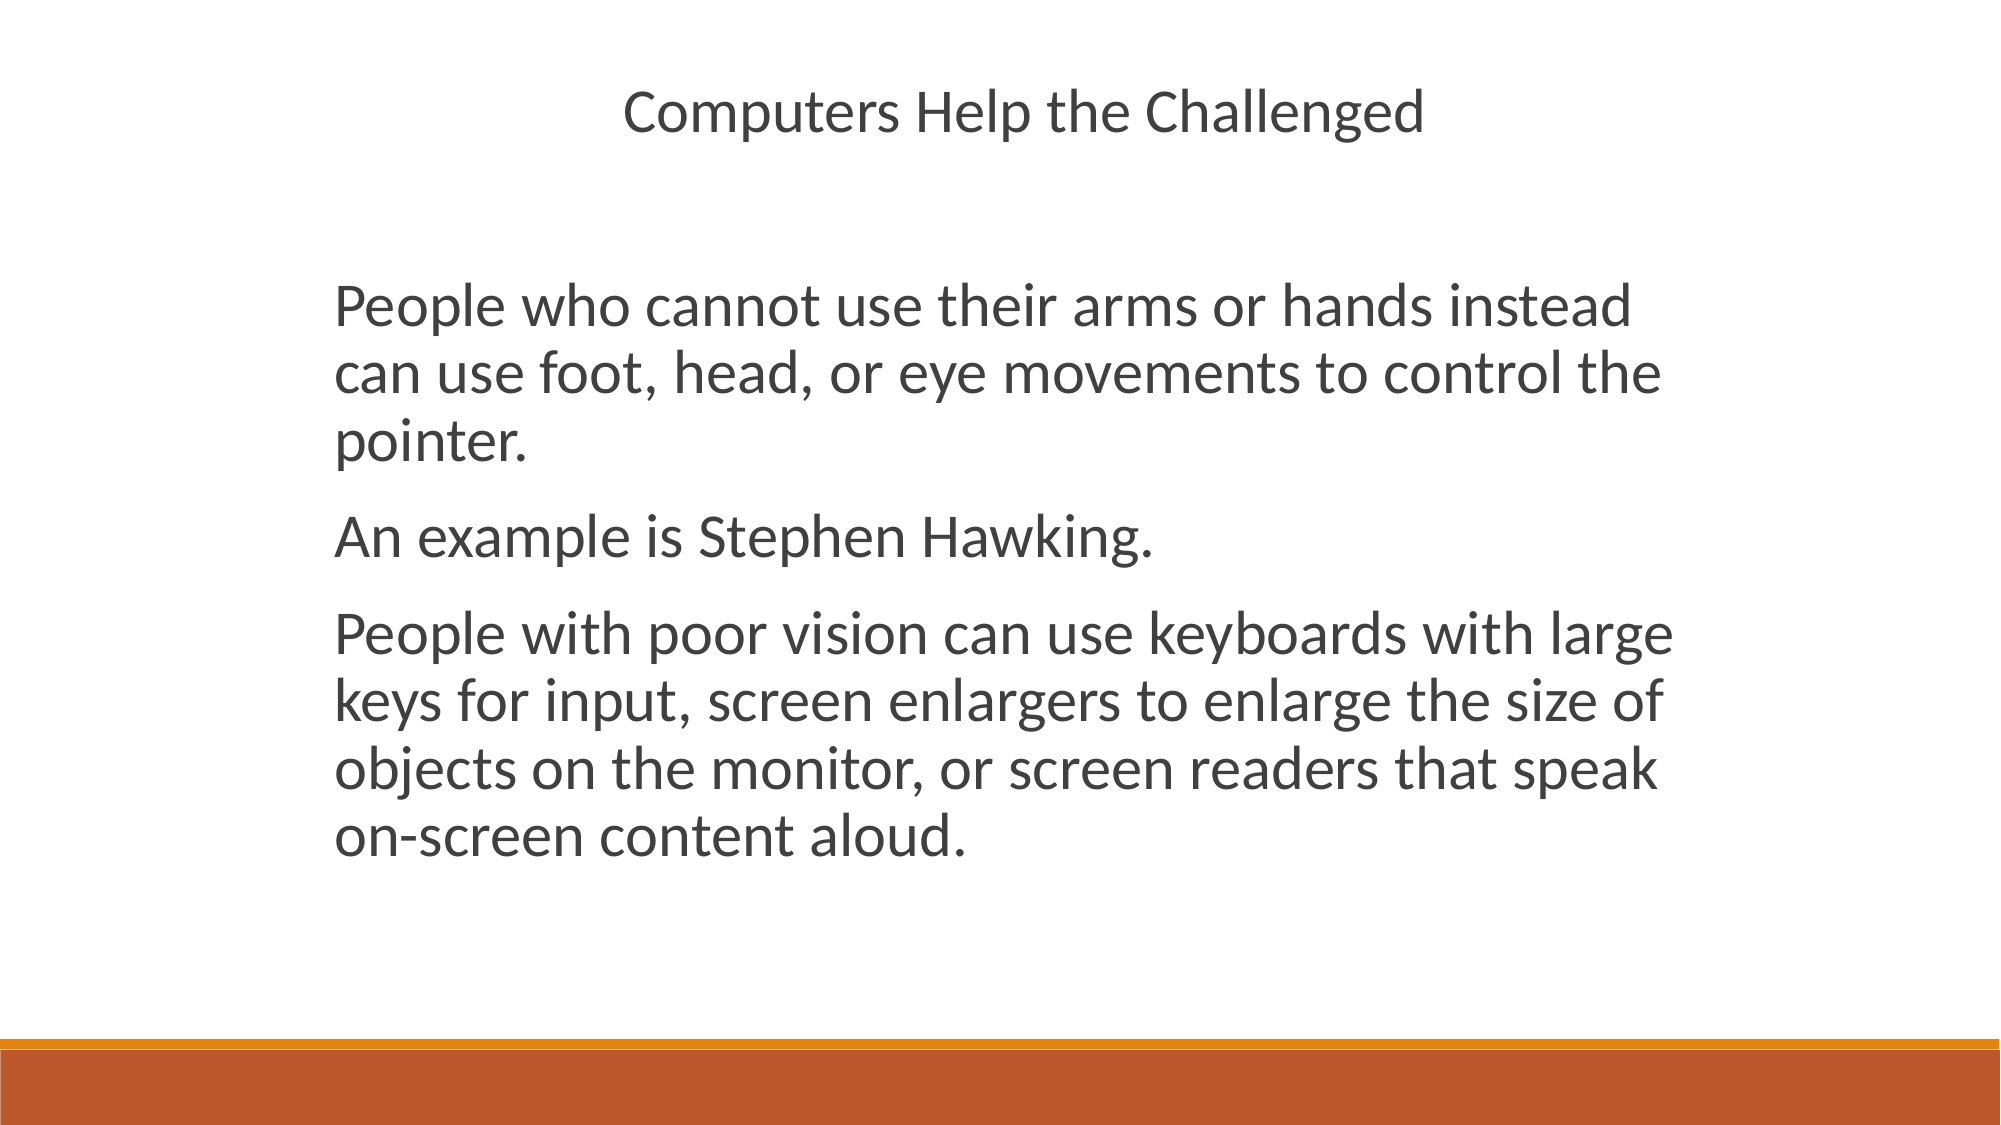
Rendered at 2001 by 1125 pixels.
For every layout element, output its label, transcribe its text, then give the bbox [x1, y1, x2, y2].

text_box Computers Help the Challenged People who cannot use their arms or hands instead can use foot, head, or eye movements to control the pointer. An example is Stephen Hawking. People with poor vision can use keyboards with large keys for input, screen enlargers to enlarge the size of objects on the monitor, or screen readers that speak on-screen content aloud. [304, 71, 1732, 949]
